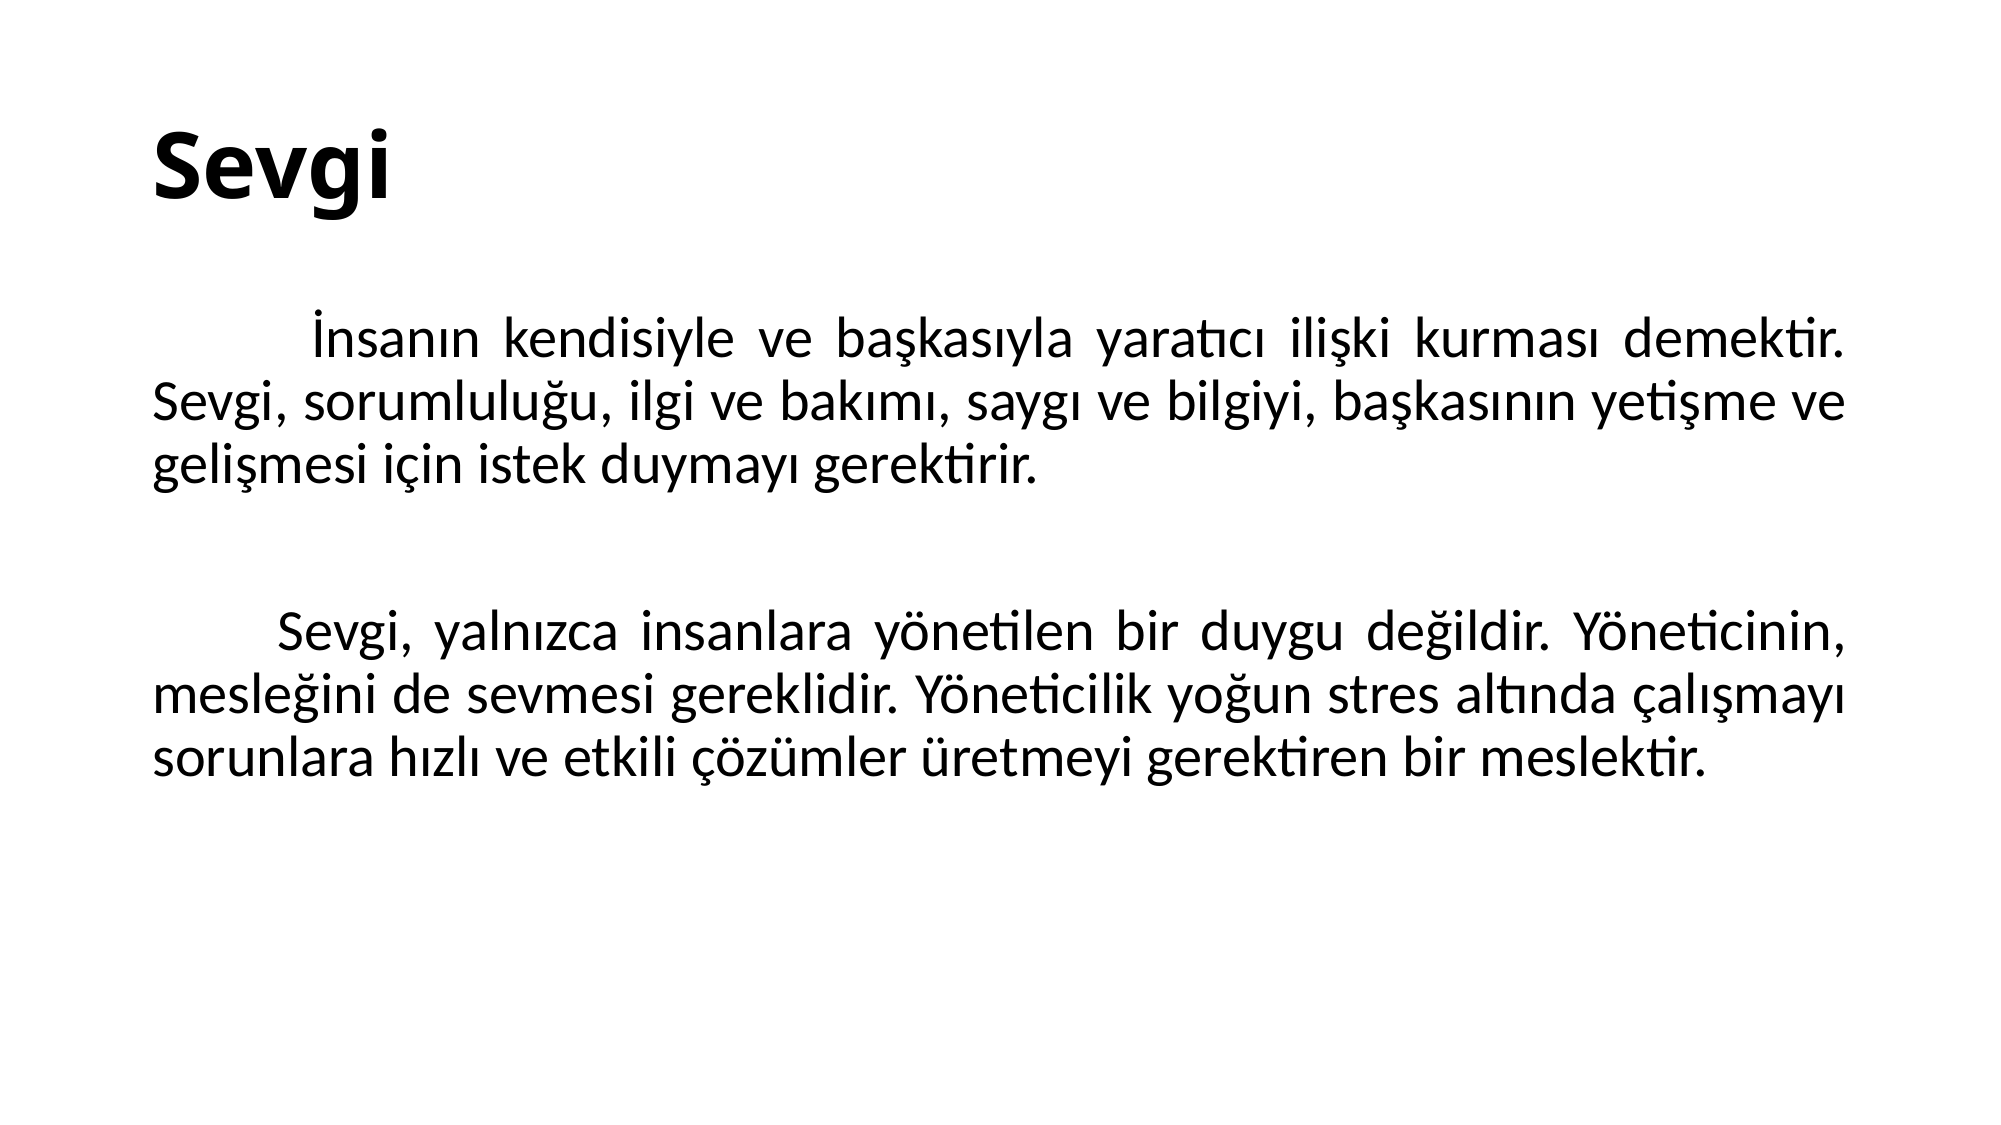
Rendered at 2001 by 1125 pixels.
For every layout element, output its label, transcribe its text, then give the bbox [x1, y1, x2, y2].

title Sevgi [137, 59, 1863, 278]
list İnsanın kendisiyle ve başkasıyla yaratıcı ilişki kurması demektir. Sevgi, sorumluluğu, ilgi ve bakımı, saygı ve bilgiyi, başkasının yetişme ve gelişmesi için istek duymayı gerektirir. Sevgi, yalnızca insanlara yönetilen bir duygu değildir. Yöneticinin, mesleğini de sevmesi gereklidir. Yöneticilik yoğun stres altında çalışmayı sorunlara hızlı ve etkili çözümler üretmeyi gerektiren bir meslektir. [137, 299, 1863, 1014]
